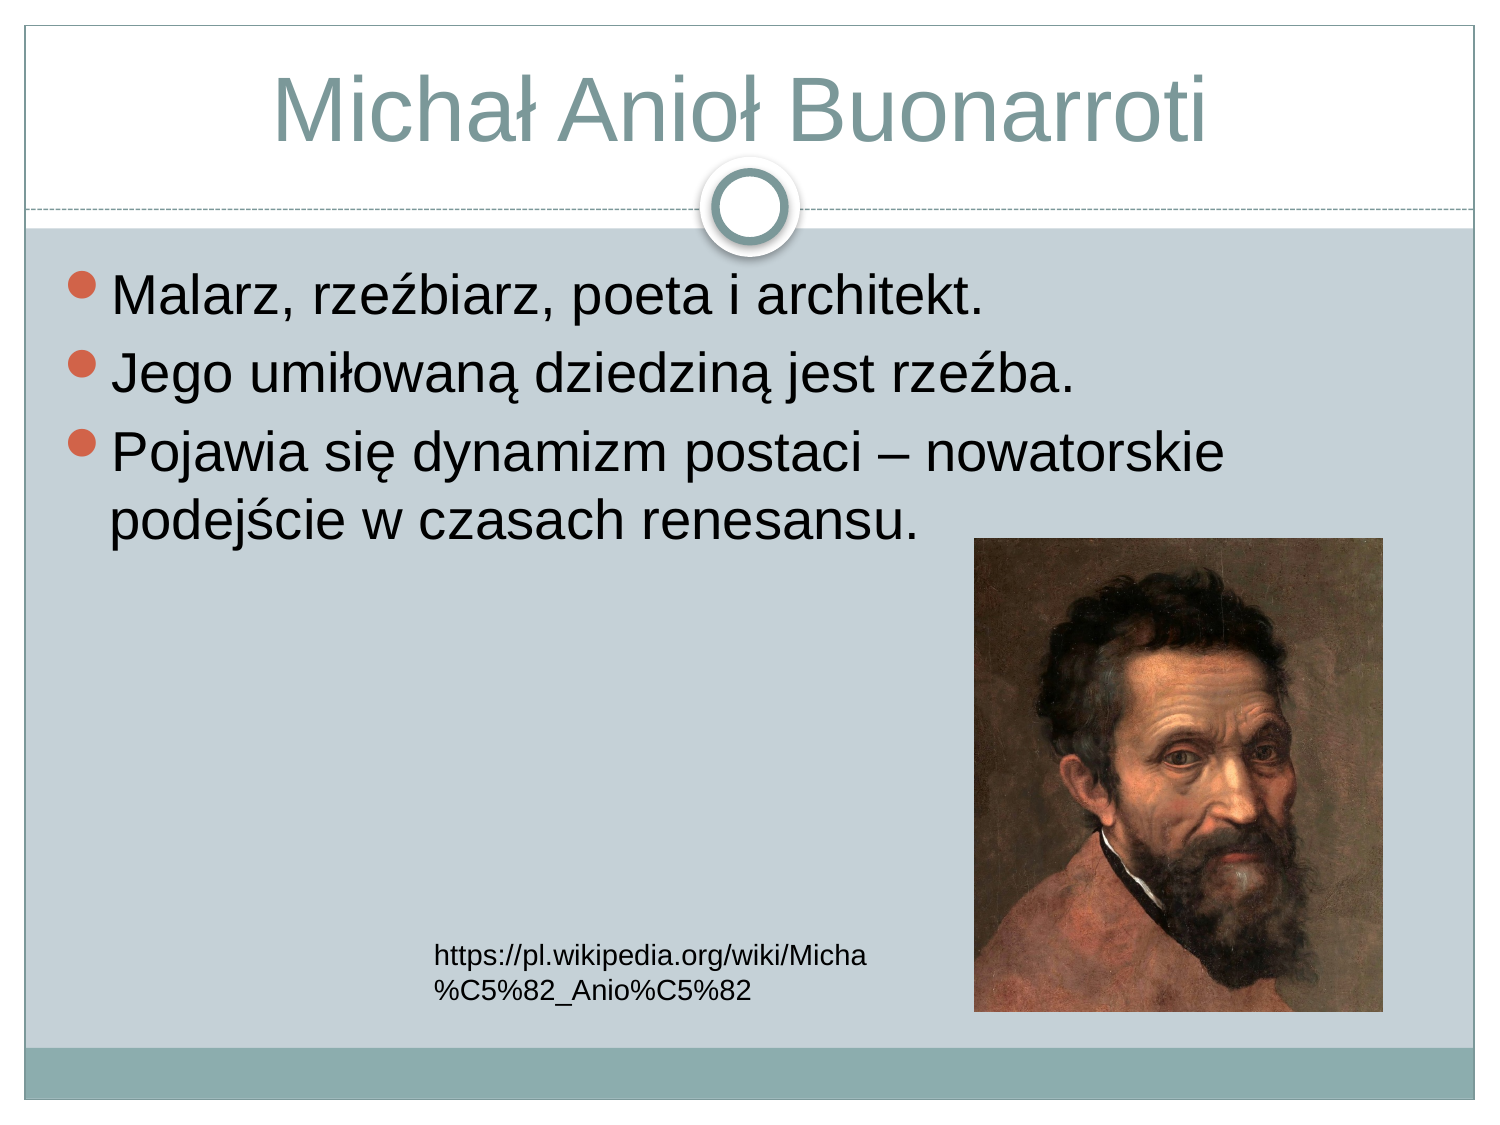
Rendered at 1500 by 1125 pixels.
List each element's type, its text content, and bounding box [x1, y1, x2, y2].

text_box https://pl.wikipedia.org/wiki/Micha%C5%82_Anio%C5%82 [419, 928, 939, 1014]
list Malarz, rzeźbiarz, poeta i architekt. Jego umiłowaną dziedziną jest rzeźba. Pojawia się dynamizm postaci – nowatorskie podejście w czasach renesansu. [49, 250, 1445, 1001]
picture [974, 538, 1383, 1012]
title Michał Anioł Buonarroti [41, 42, 1442, 168]
